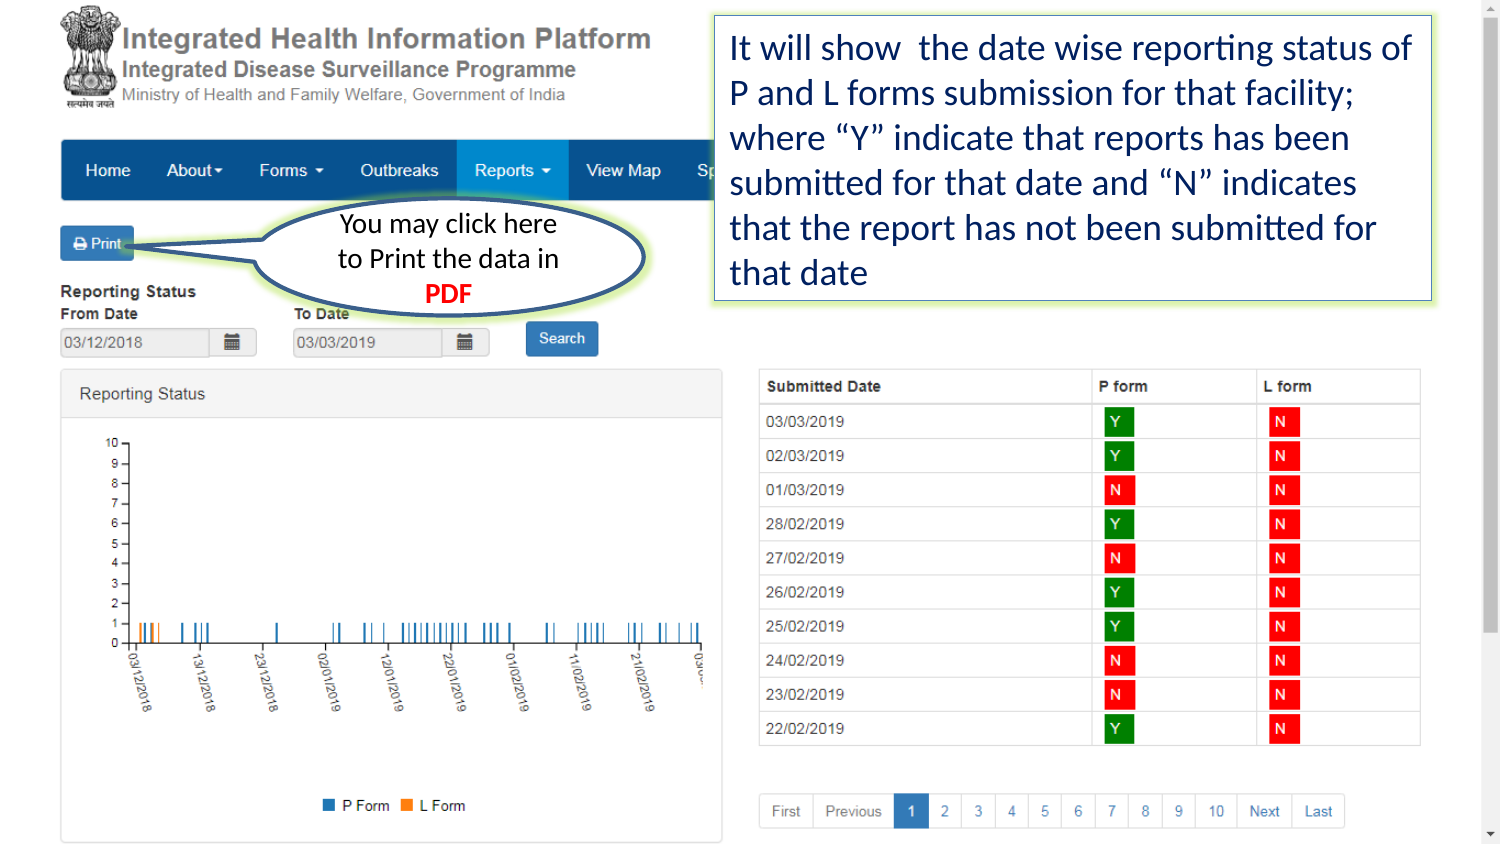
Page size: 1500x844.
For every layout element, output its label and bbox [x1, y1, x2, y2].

list [0, 0, 1500, 844]
